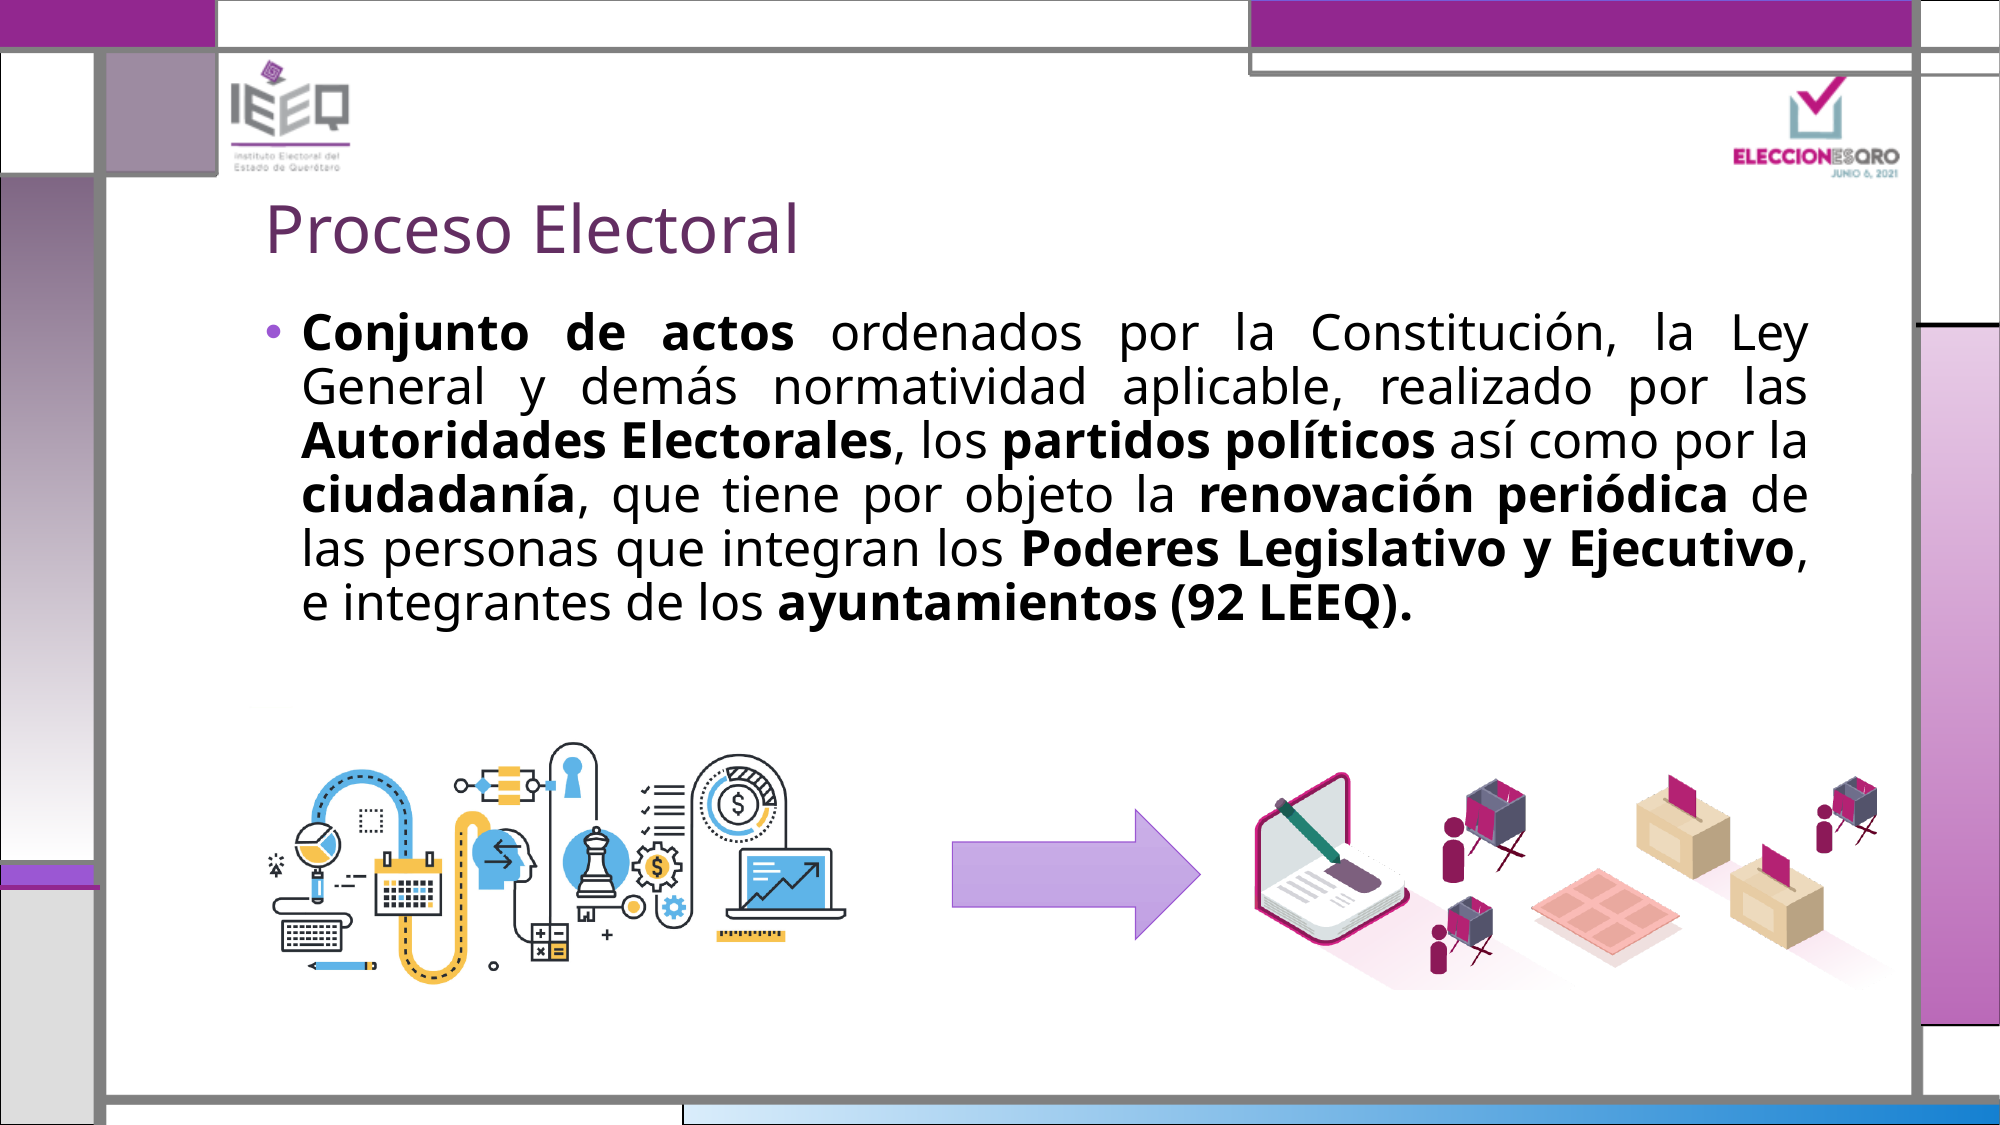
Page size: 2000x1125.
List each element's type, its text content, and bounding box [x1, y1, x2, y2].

picture [107, 54, 1911, 1095]
list Conjunto de actos ordenados por la Constitución, la Ley General y demás normatividad aplicable, realizado por las Autoridades Electorales, los partidos políticos así como por la ciudadanía, que tiene por objeto la renovación periódica de las personas que integran los Poderes Legislativo y Ejecutivo, e integrantes de los ayuntamientos (92 LEEQ). [249, 299, 1825, 988]
picture [1252, 54, 1911, 73]
title Proceso Electoral [249, 87, 1825, 275]
picture [107, 1105, 682, 1125]
picture [1921, 1026, 2000, 1095]
text_box [951, 808, 1202, 941]
